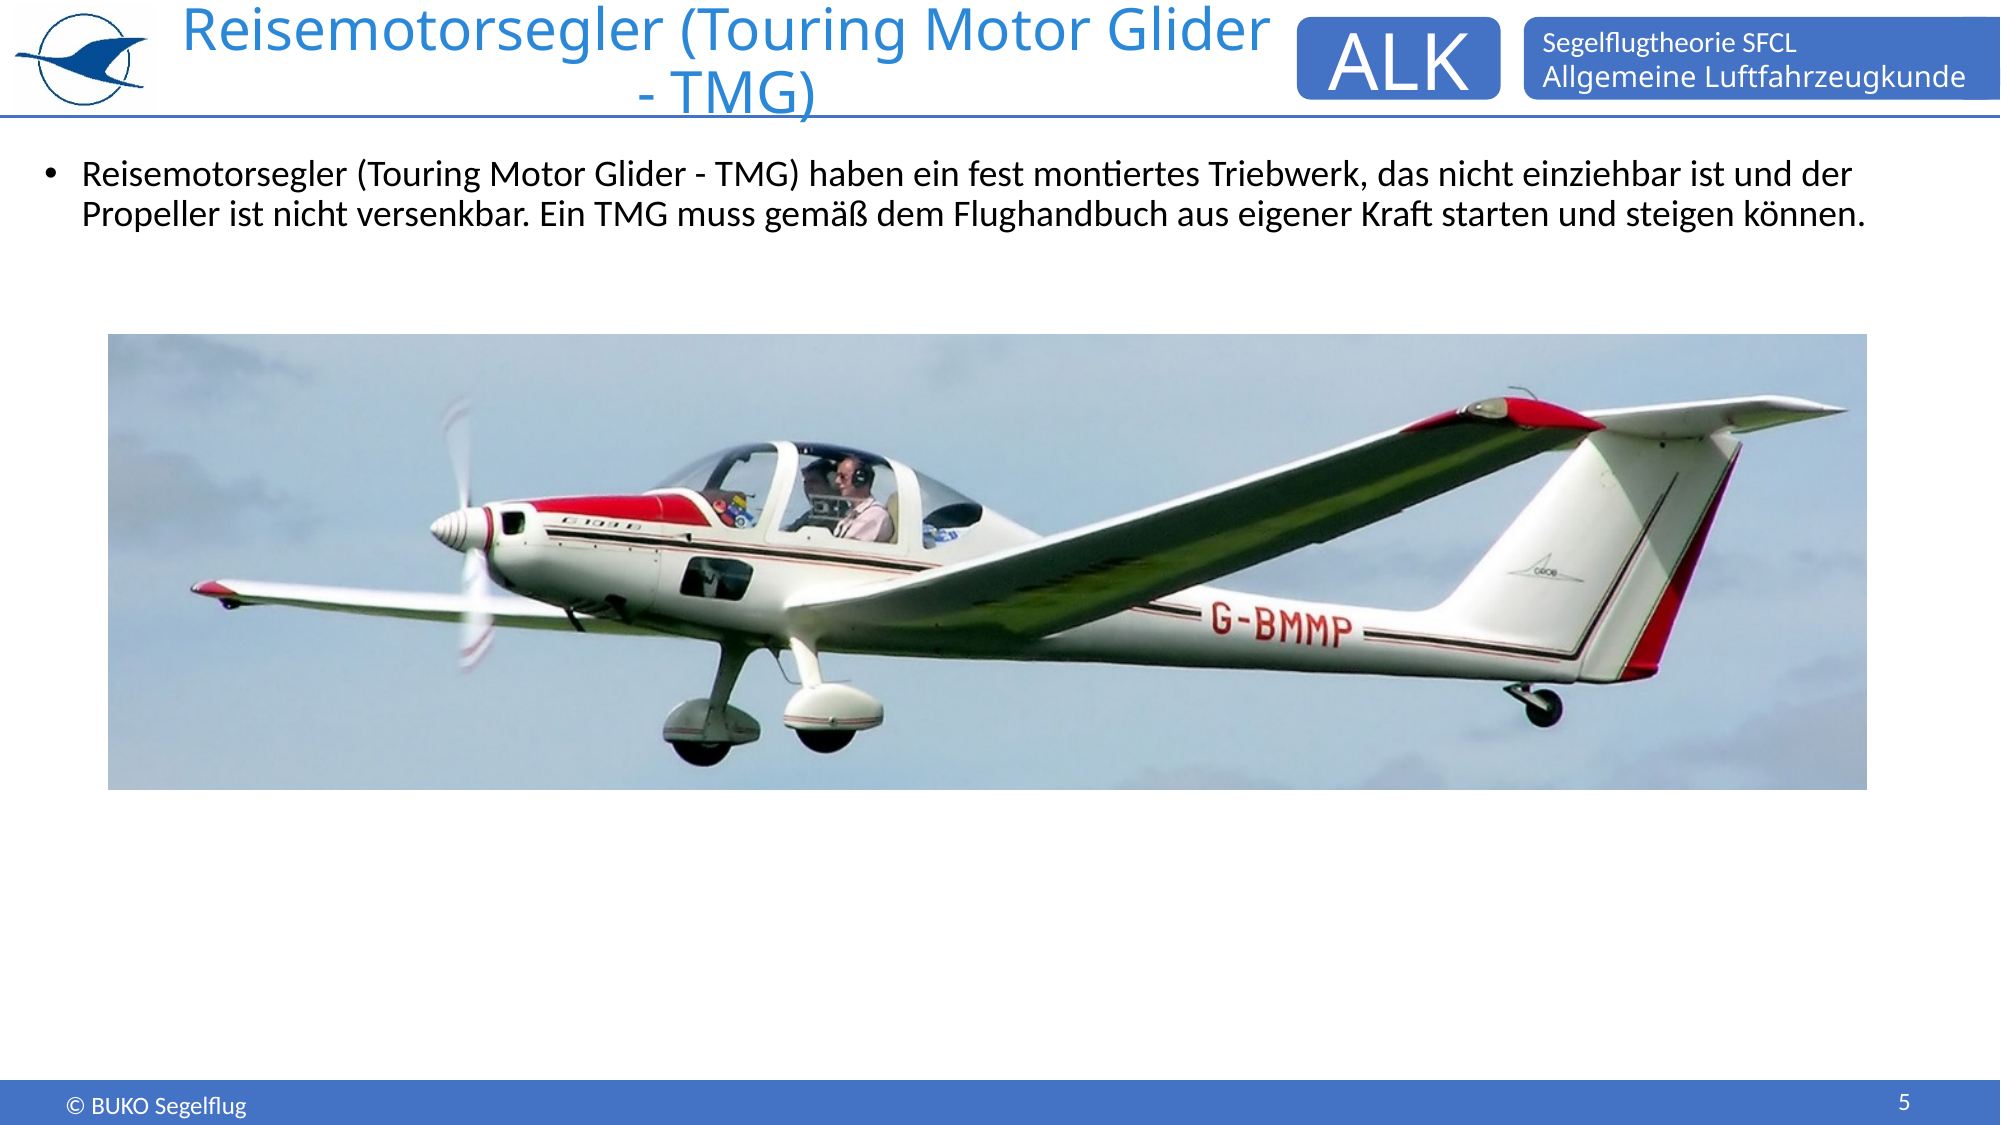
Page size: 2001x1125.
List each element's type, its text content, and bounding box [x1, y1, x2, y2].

picture [108, 334, 1867, 790]
slide_number 5 [1883, 1077, 1972, 1125]
title Reisemotorsegler (Touring Motor Glider - TMG) [156, 21, 1297, 105]
list Reisemotorsegler (Touring Motor Glider - TMG) haben ein fest montiertes Triebwerk, das nicht einziehbar ist und der Propeller ist nicht versenkbar. Ein TMG muss gemäß dem Flughandbuch aus eigener Kraft starten und steigen können. [29, 146, 1964, 1058]
picture [14, 2, 157, 115]
